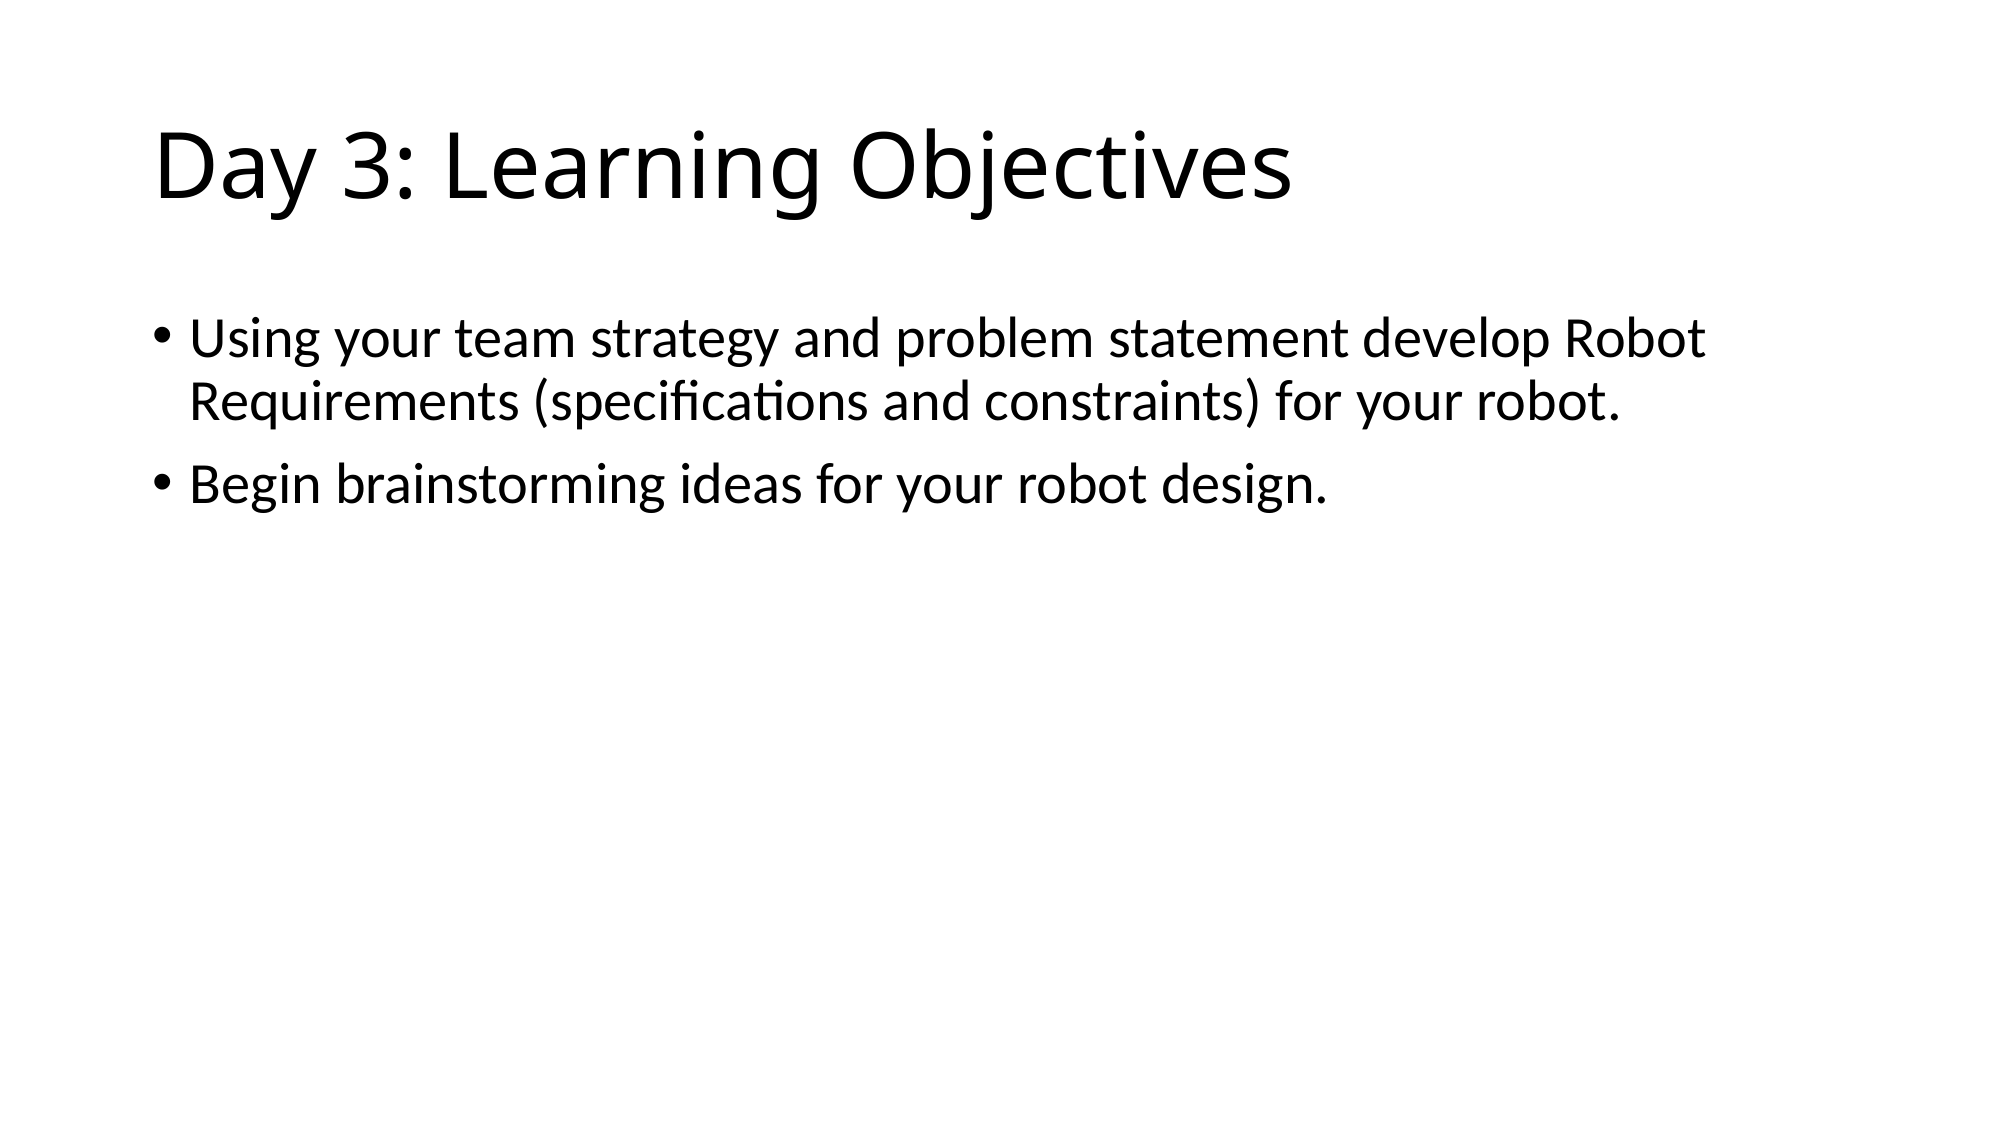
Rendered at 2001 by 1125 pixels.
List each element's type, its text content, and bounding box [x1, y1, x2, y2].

list Using your team strategy and problem statement develop Robot Requirements (specifications and constraints) for your robot. Begin brainstorming ideas for your robot design. [137, 299, 1863, 1014]
title Day 3: Learning Objectives [137, 59, 1863, 278]
